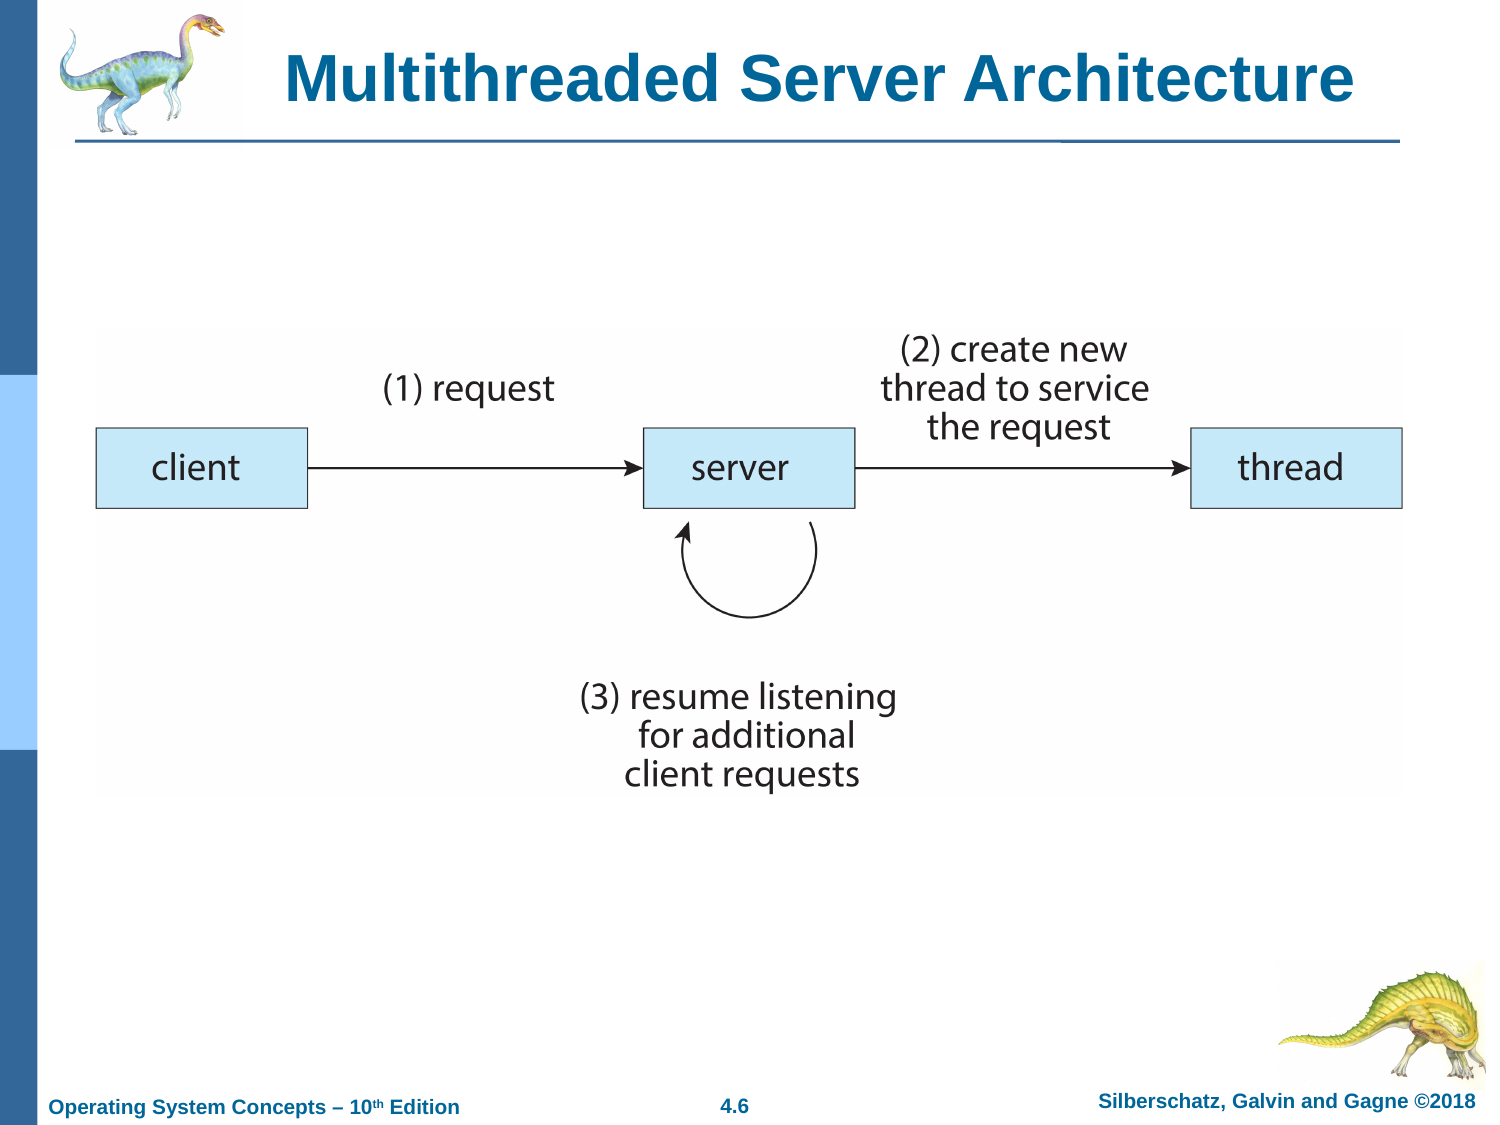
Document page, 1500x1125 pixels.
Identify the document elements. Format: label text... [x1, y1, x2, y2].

picture [46, 0, 243, 149]
picture [1275, 959, 1486, 1090]
title Multithreaded Server Architecture [145, 27, 1496, 123]
picture [95, 328, 1403, 796]
